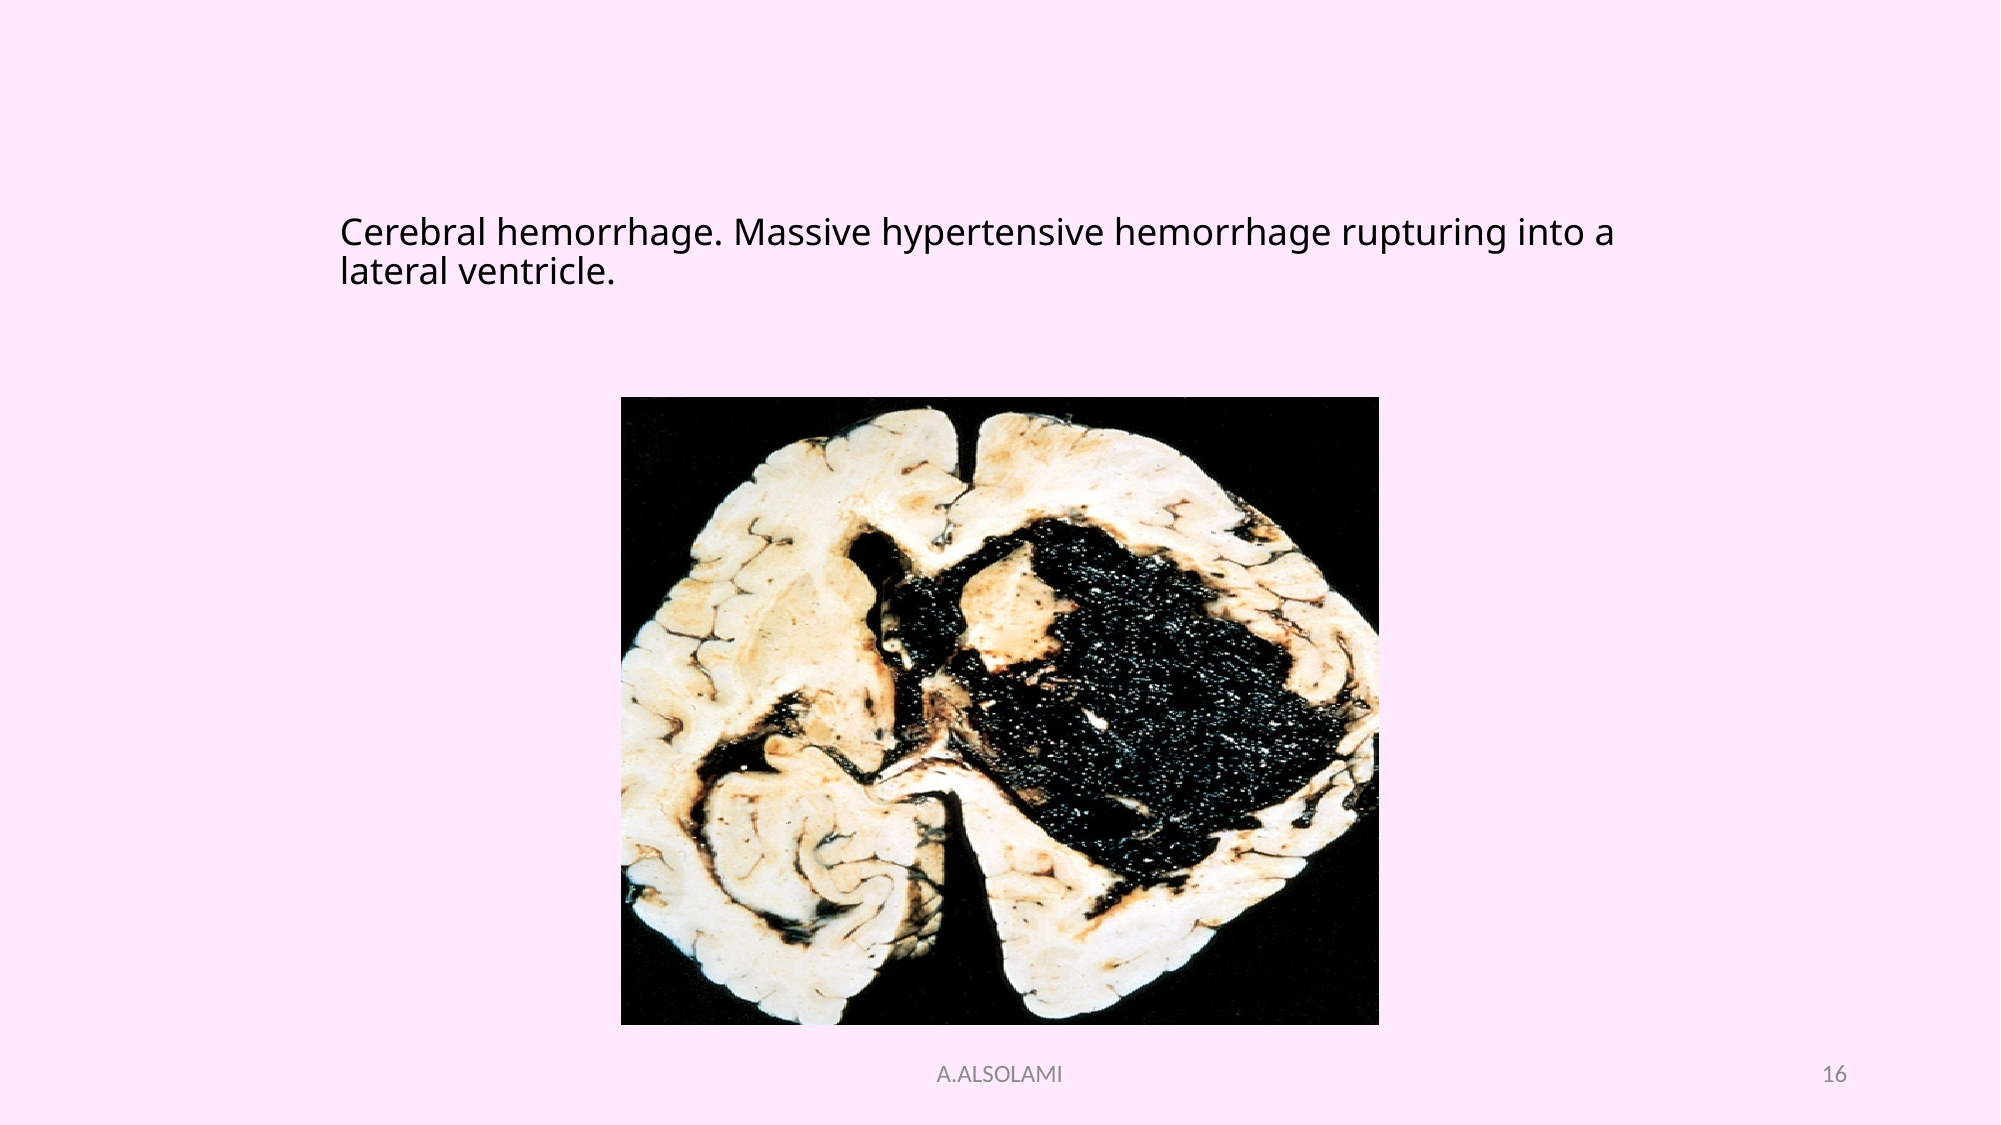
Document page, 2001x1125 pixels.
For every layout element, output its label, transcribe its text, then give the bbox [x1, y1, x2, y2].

picture [620, 397, 1379, 1025]
title Cerebral hemorrhage. Massive hypertensive hemorrhage rupturing into a lateral ventricle. [324, 205, 1675, 301]
footer A.ALSOLAMI [662, 1042, 1338, 1103]
slide_number 16 [1412, 1042, 1863, 1103]
